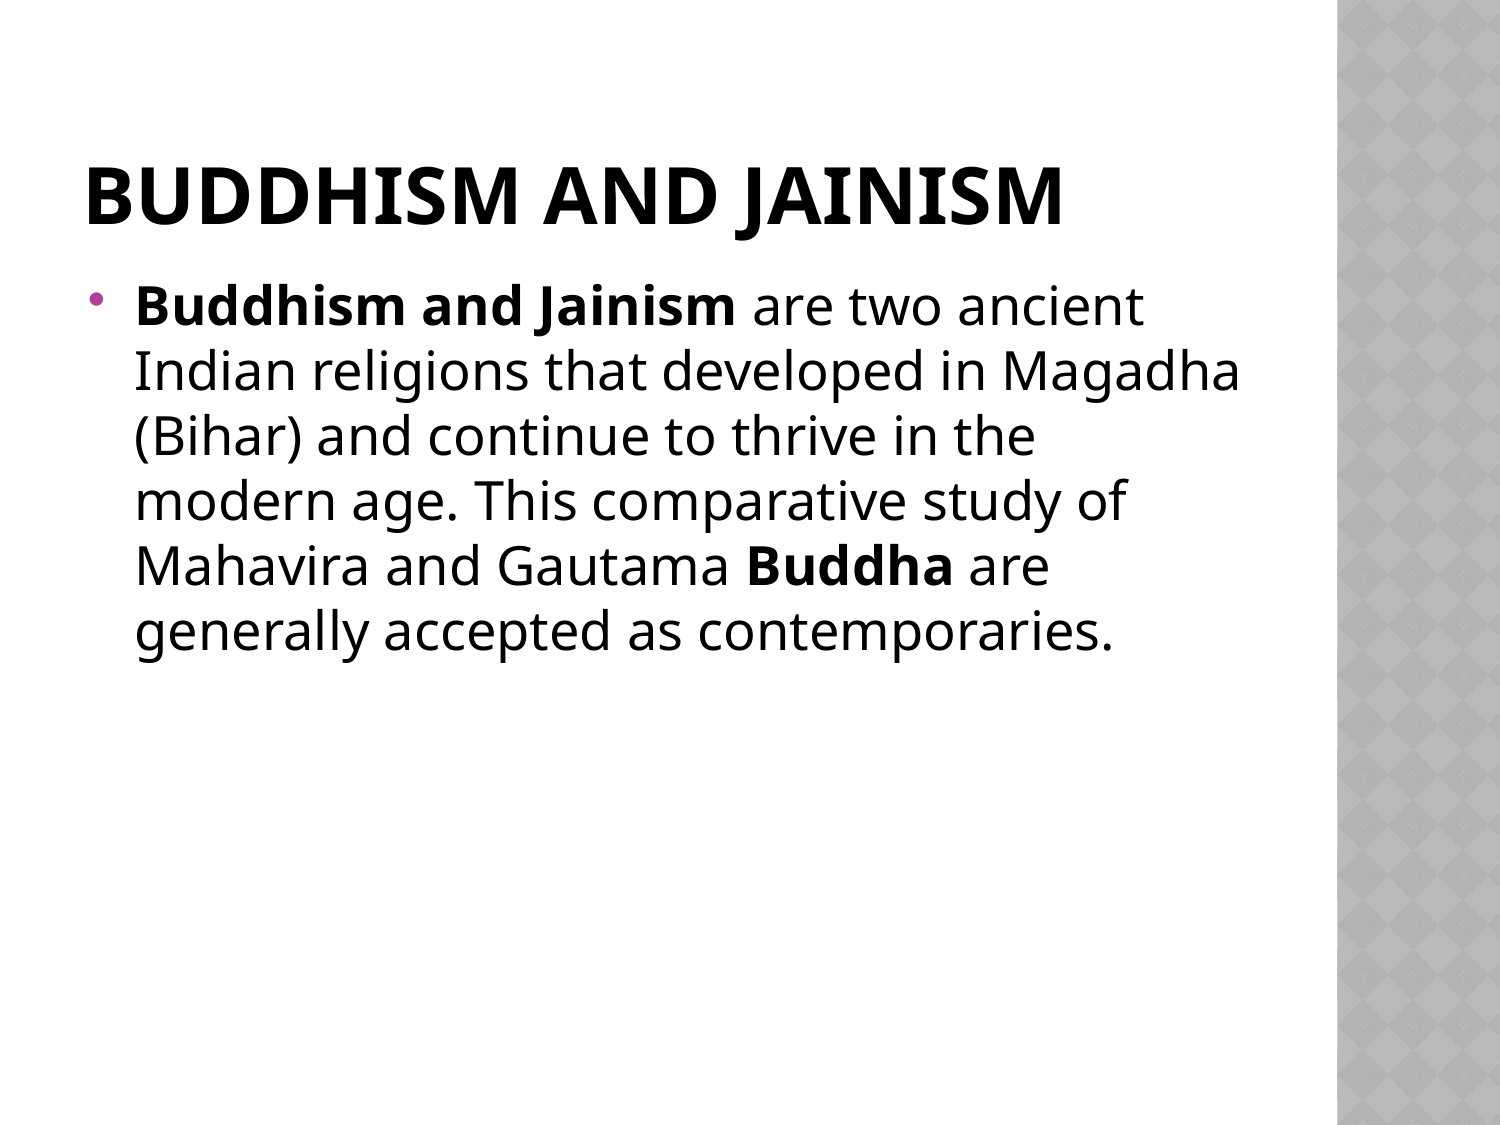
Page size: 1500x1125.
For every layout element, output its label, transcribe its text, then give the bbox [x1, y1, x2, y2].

title Buddhism and Jainism [75, 52, 1263, 240]
list Buddhism and Jainism are two ancient Indian religions that developed in Magadha (Bihar) and continue to thrive in the modern age. This comparative study of Mahavira and Gautama Buddha are generally accepted as contemporaries. [75, 264, 1263, 1059]
